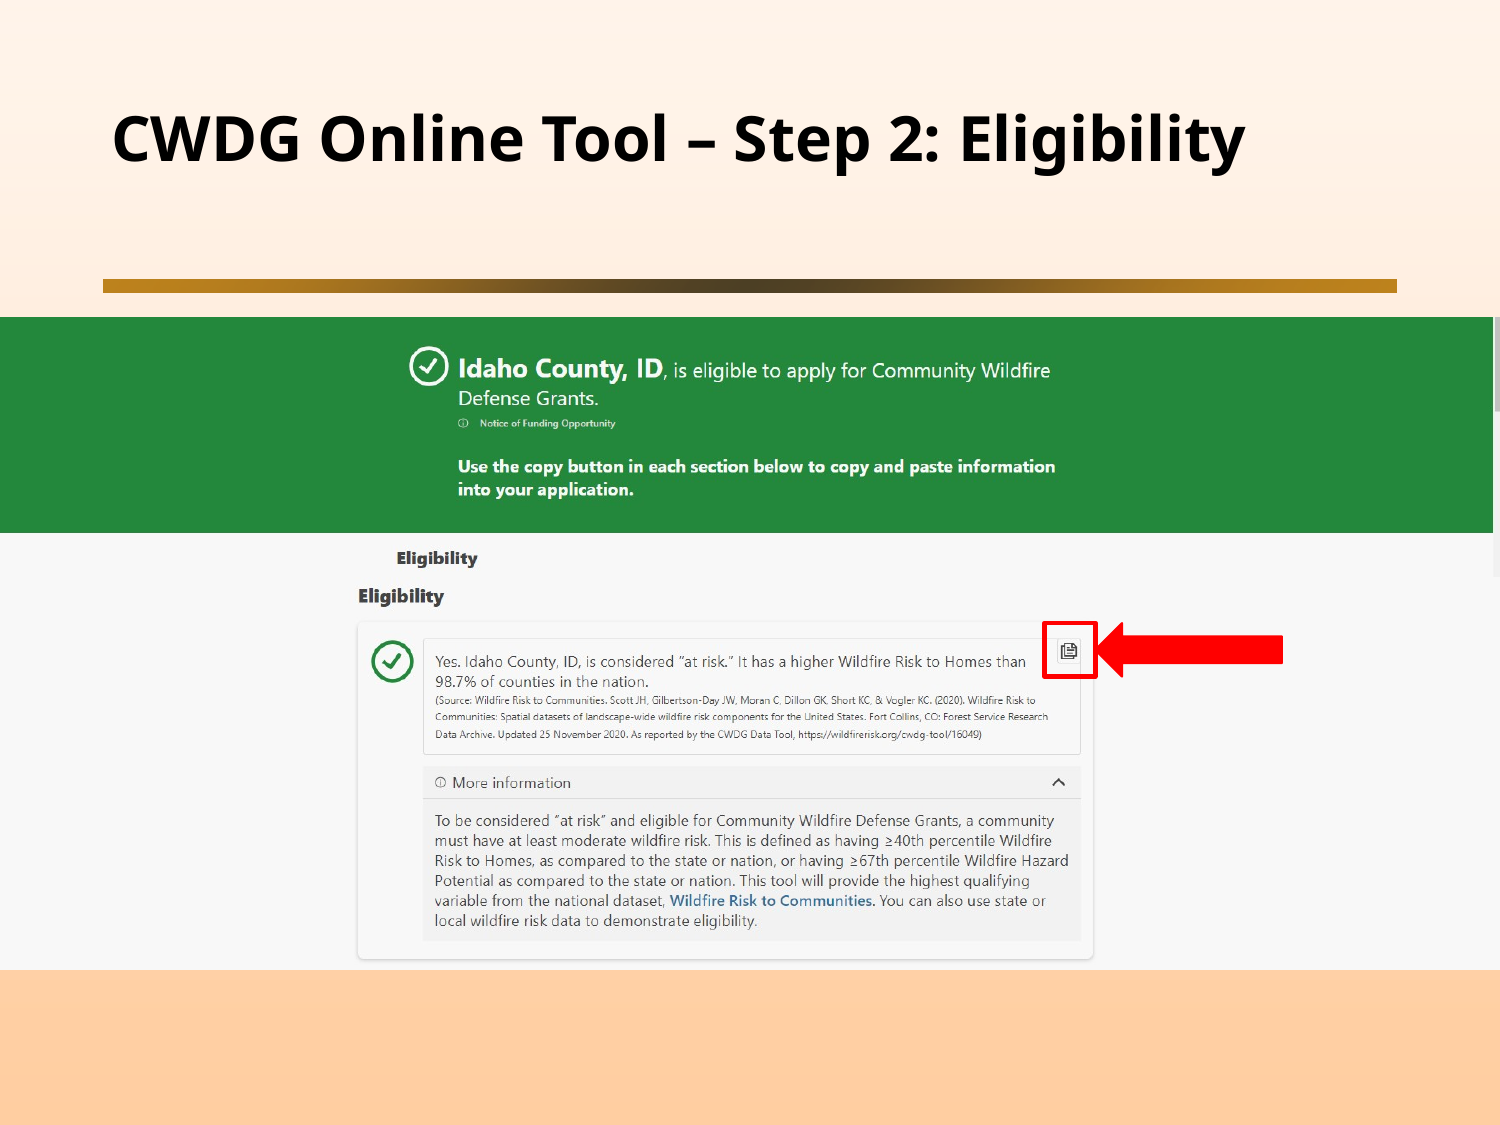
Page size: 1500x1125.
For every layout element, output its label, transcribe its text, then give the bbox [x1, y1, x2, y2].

picture [0, 0, 1500, 317]
title CWDG Online Tool – Step 2: Eligibility [69, 47, 1446, 287]
picture [0, 971, 1500, 1125]
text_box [0, 317, 1500, 971]
